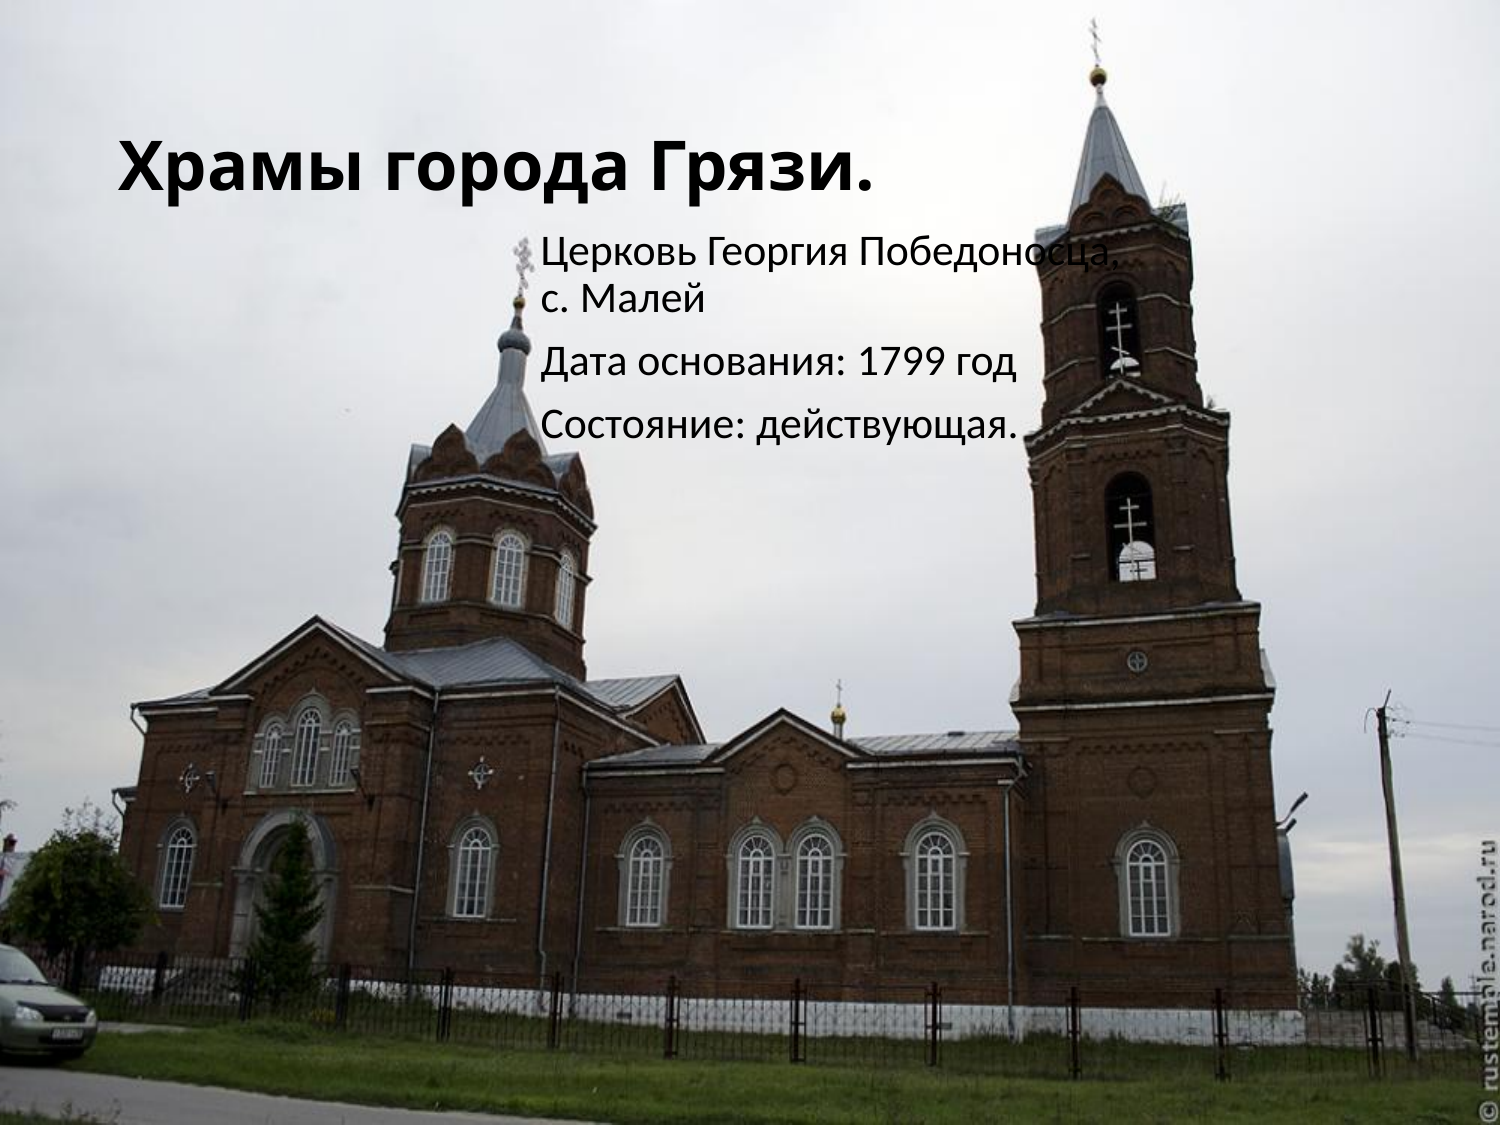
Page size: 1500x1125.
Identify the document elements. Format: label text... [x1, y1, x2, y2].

title Храмы города Грязи. [103, 59, 1397, 278]
picture [0, 0, 1500, 1125]
list Церковь Георгия Победоносца, с. Малей Дата основания: 1799 год Состояние: действующая. [525, 219, 1164, 934]
